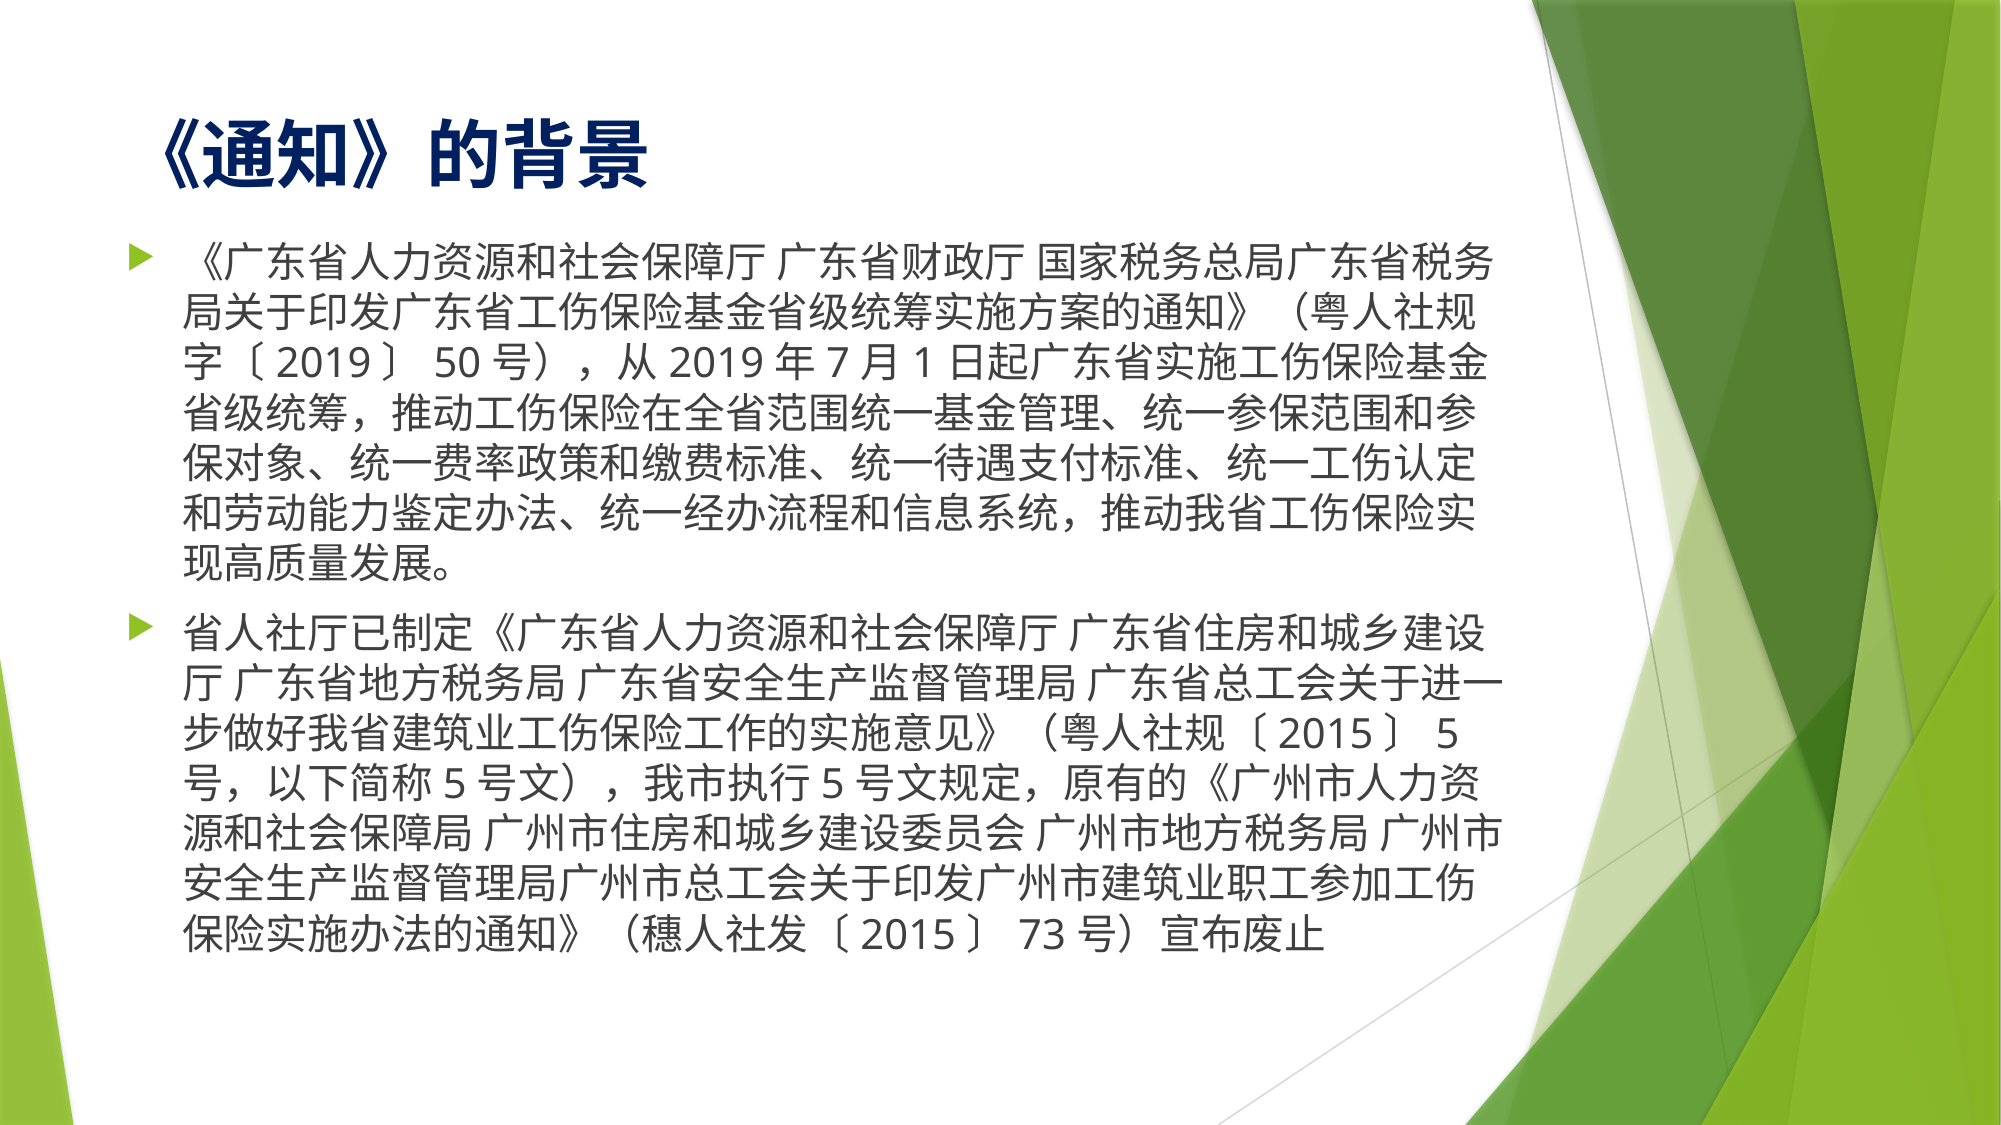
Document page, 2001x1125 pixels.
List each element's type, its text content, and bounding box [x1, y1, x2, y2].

title 《通知》的背景 [111, 99, 1522, 228]
list 《广东省人力资源和社会保障厅 广东省财政厅 国家税务总局广东省税务局关于印发广东省工伤保险基金省级统筹实施方案的通知》（粤人社规字〔2019〕50号），从2019年7月1日起广东省实施工伤保险基金省级统筹，推动工伤保险在全省范围统一基金管理、统一参保范围和参保对象、统一费率政策和缴费标准、统一待遇支付标准、统一工伤认定和劳动能力鉴定办法、统一经办流程和信息系统，推动我省工伤保险实现高质量发展。 省人社厅已制定《广东省人力资源和社会保障厅 广东省住房和城乡建设厅 广东省地方税务局 广东省安全生产监督管理局 广东省总工会关于进一步做好我省建筑业工伤保险工作的实施意见》（粤人社规〔2015〕5号，以下简称5号文），我市执行5号文规定，原有的《广州市人力资源和社会保障局 广州市住房和城乡建设委员会 广州市地方税务局 广州市安全生产监督管理局广州市总工会关于印发广州市建筑业职工参加工伤保险实施办法的通知》（穗人社发〔2015〕73号）宣布废止 [111, 228, 1522, 866]
